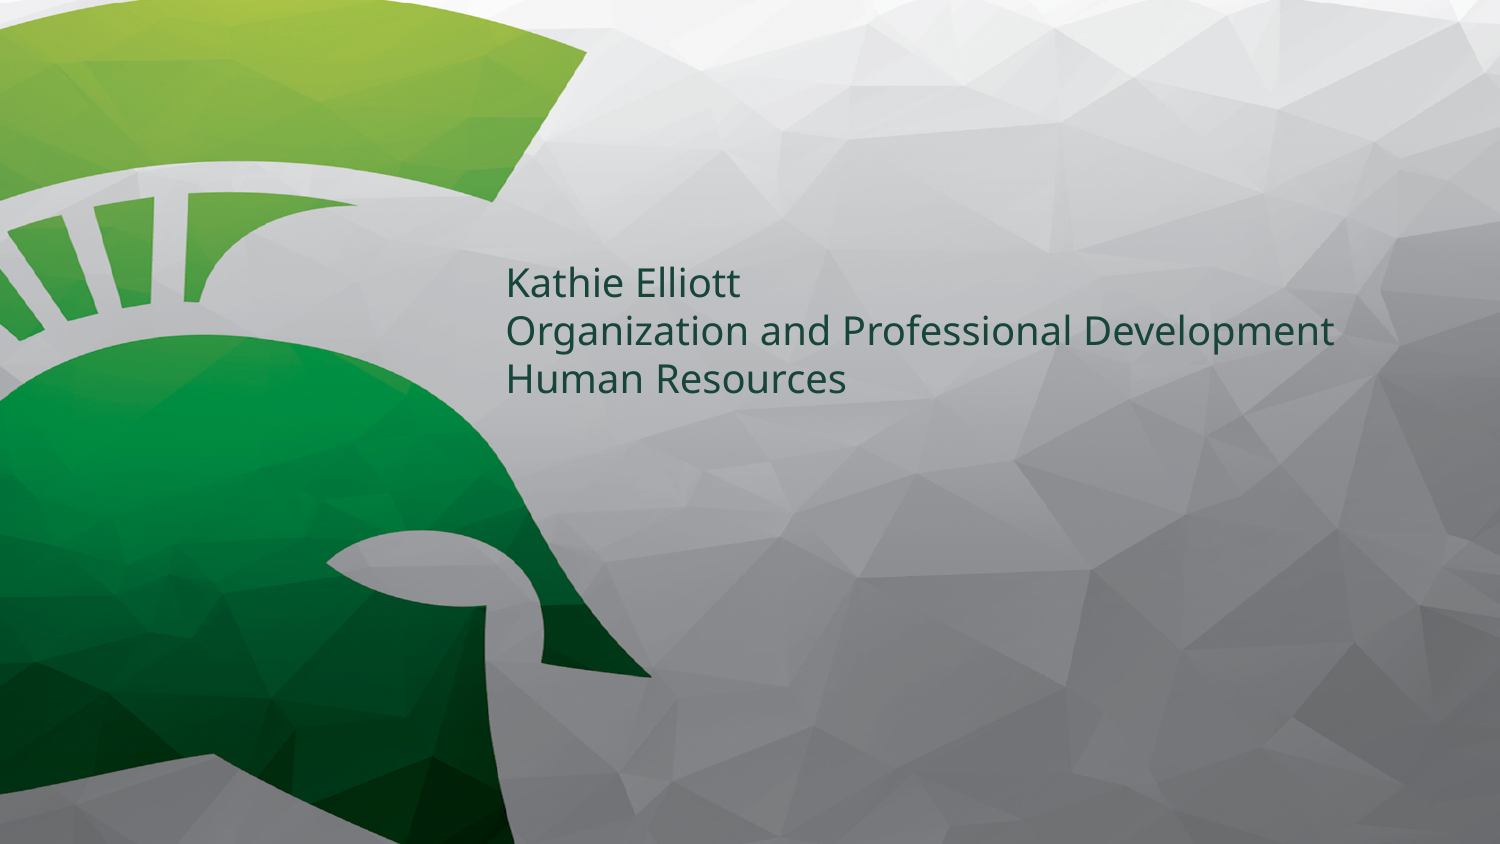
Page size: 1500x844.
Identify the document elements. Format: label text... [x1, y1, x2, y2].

picture [0, 0, 1500, 844]
title Kathie Elliott Organization and Professional Development Human Resources [490, 250, 1500, 411]
